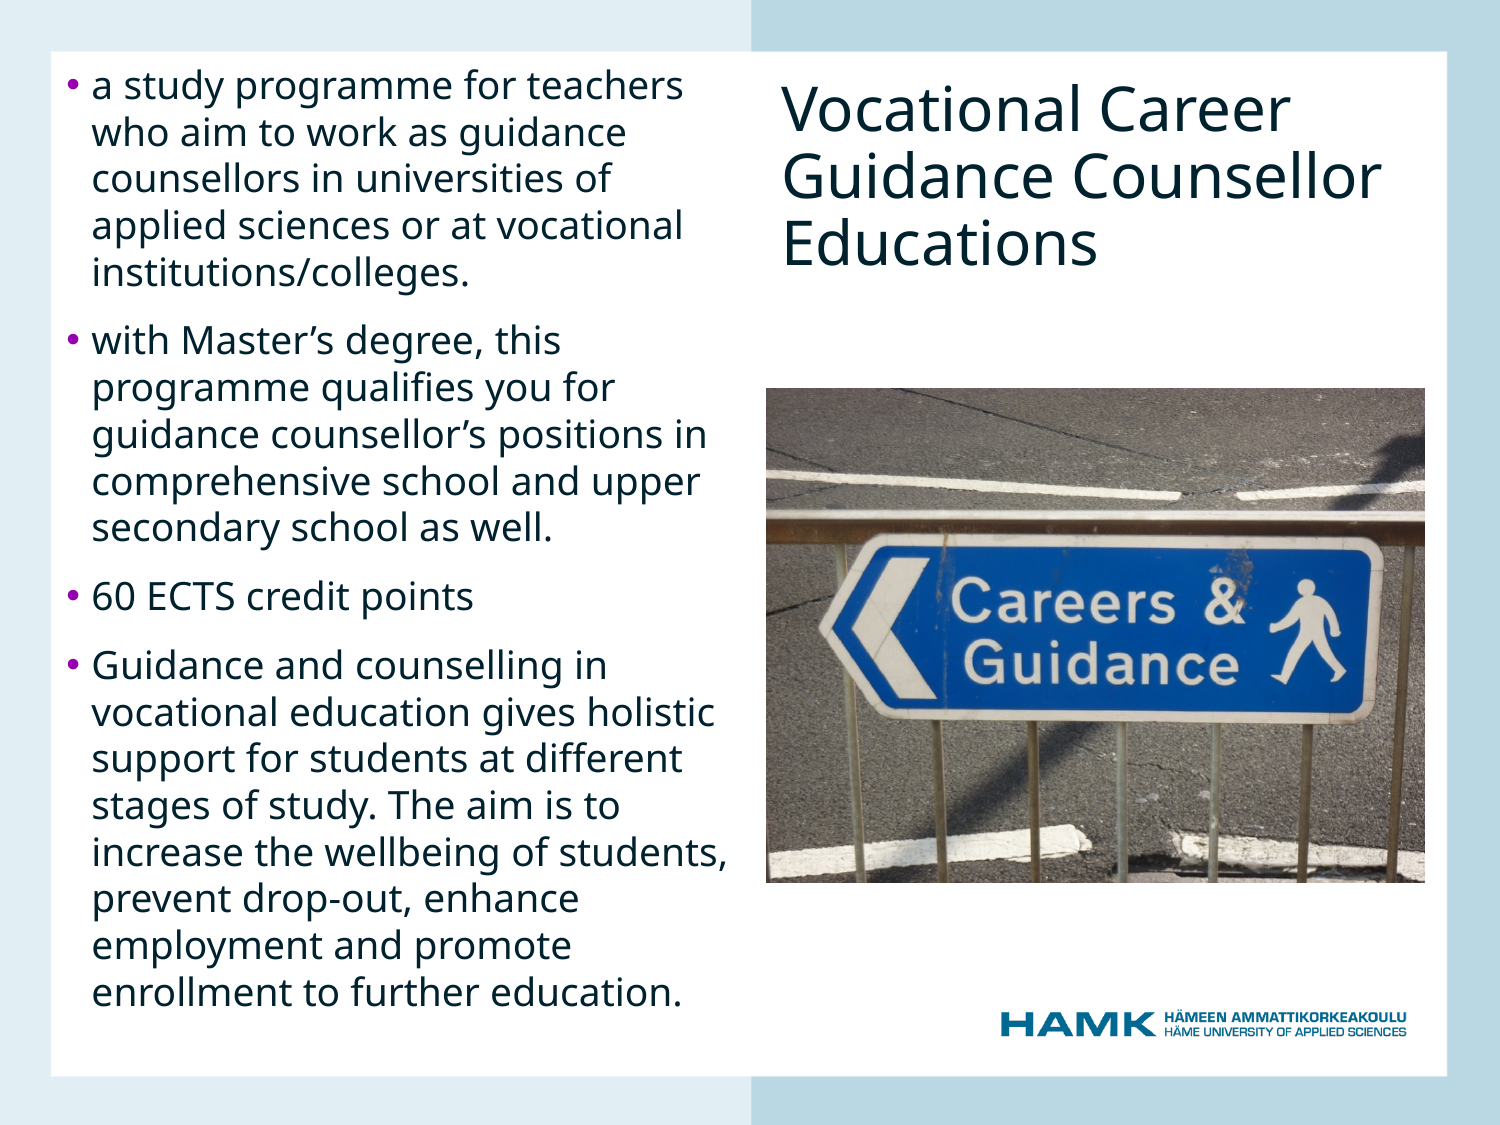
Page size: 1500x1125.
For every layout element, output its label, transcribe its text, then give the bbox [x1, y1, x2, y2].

picture [0, 0, 1500, 1125]
list a study programme for teachers who aim to work as guidance counsellors in universities of applied sciences or at vocational institutions/colleges. with Master’s degree, this programme qualifies you for guidance counsellor’s positions in comprehensive school and upper secondary school as well. 60 ECTS credit points Guidance and counselling in vocational education gives holistic support for students at different stages of study. The aim is to increase the wellbeing of students, prevent drop-out, enhance employment and promote enrollment to further education. [51, 53, 748, 1077]
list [766, 388, 1425, 883]
title Vocational Career Guidance Counsellor Educations [766, 68, 1425, 287]
